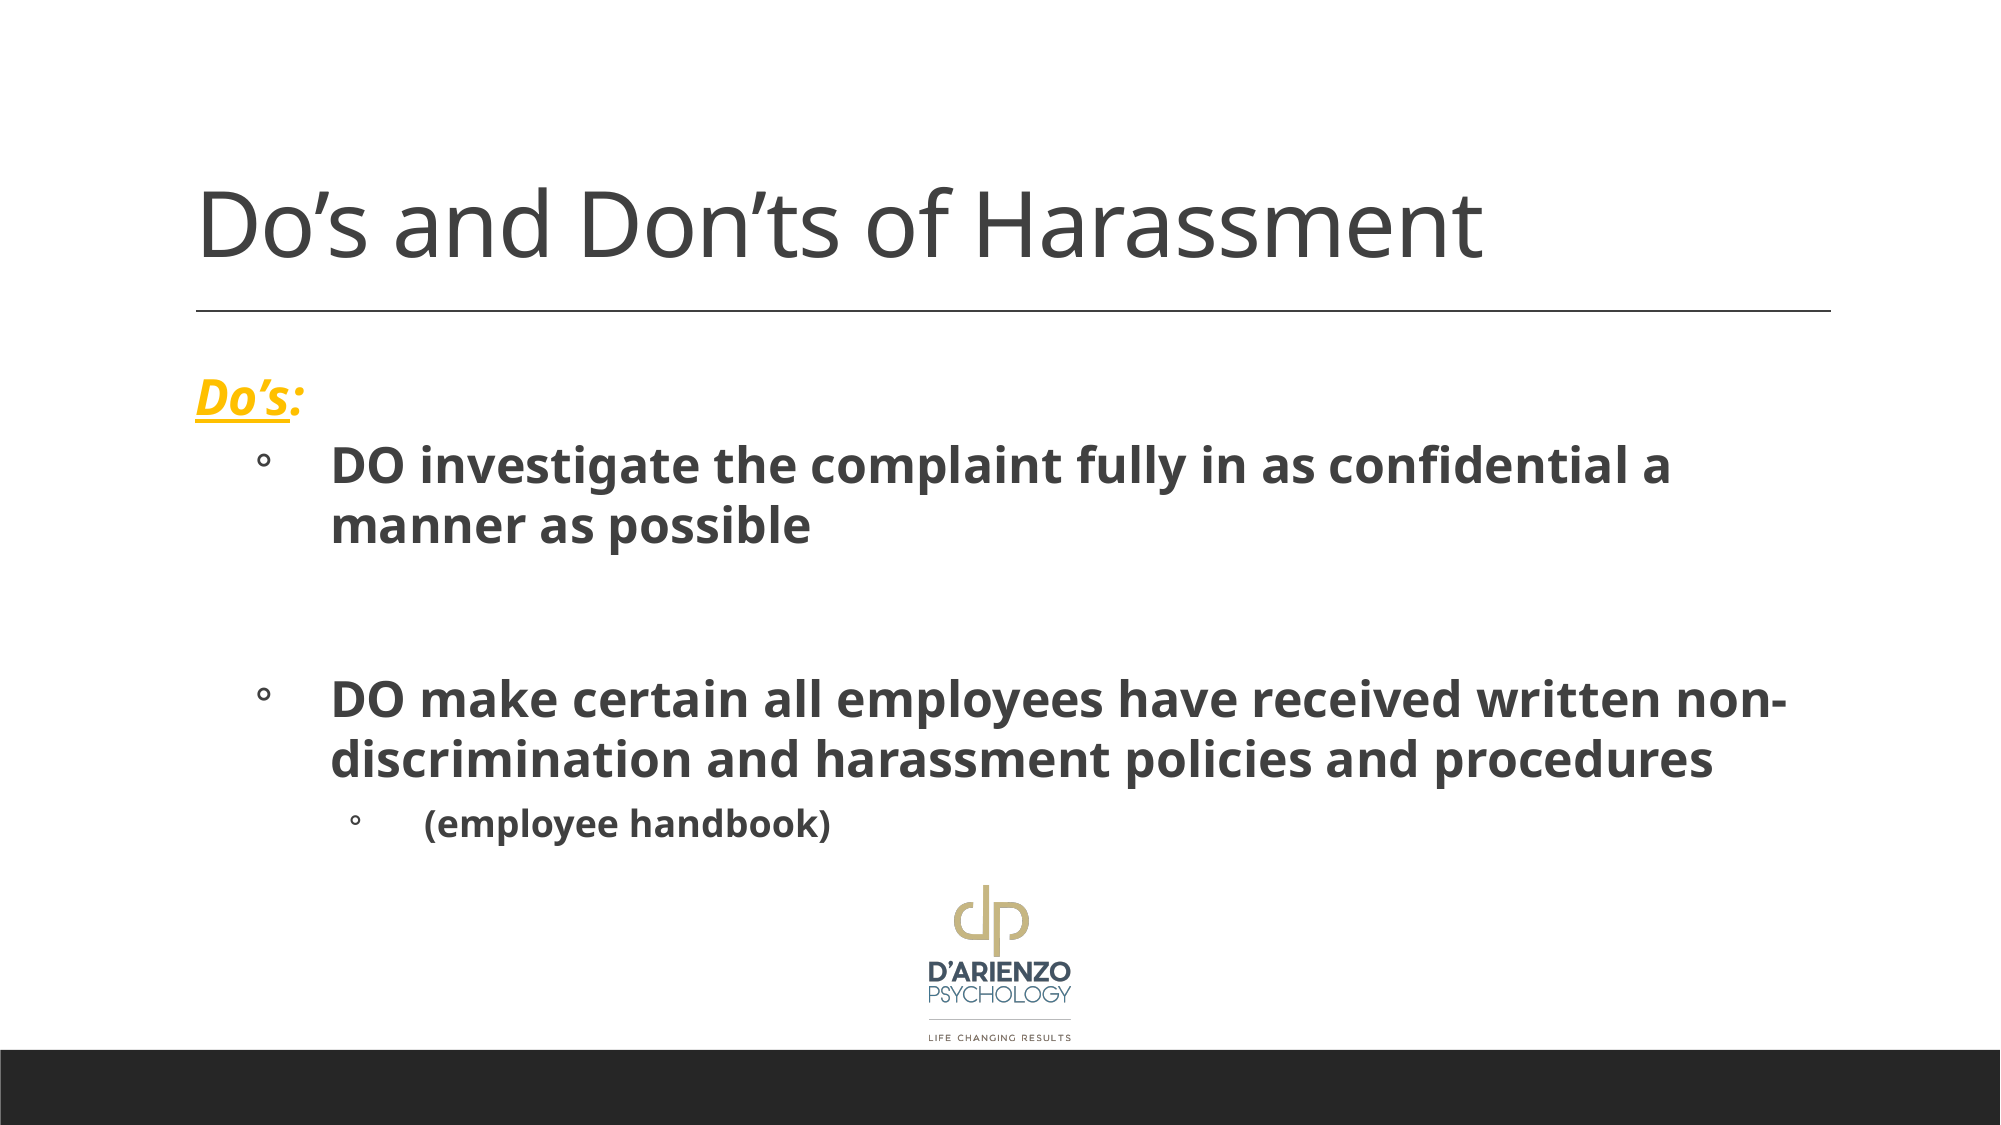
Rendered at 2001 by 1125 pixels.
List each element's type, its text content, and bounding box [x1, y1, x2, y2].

title Do’s and Don’ts of Harassment [180, 47, 1830, 285]
list Do’s: DO investigate the complaint fully in as confidential a manner as possible DO make certain all employees have received written non-discrimination and harassment policies and procedures (employee handbook) [180, 345, 1830, 963]
picture [919, 874, 1081, 1051]
